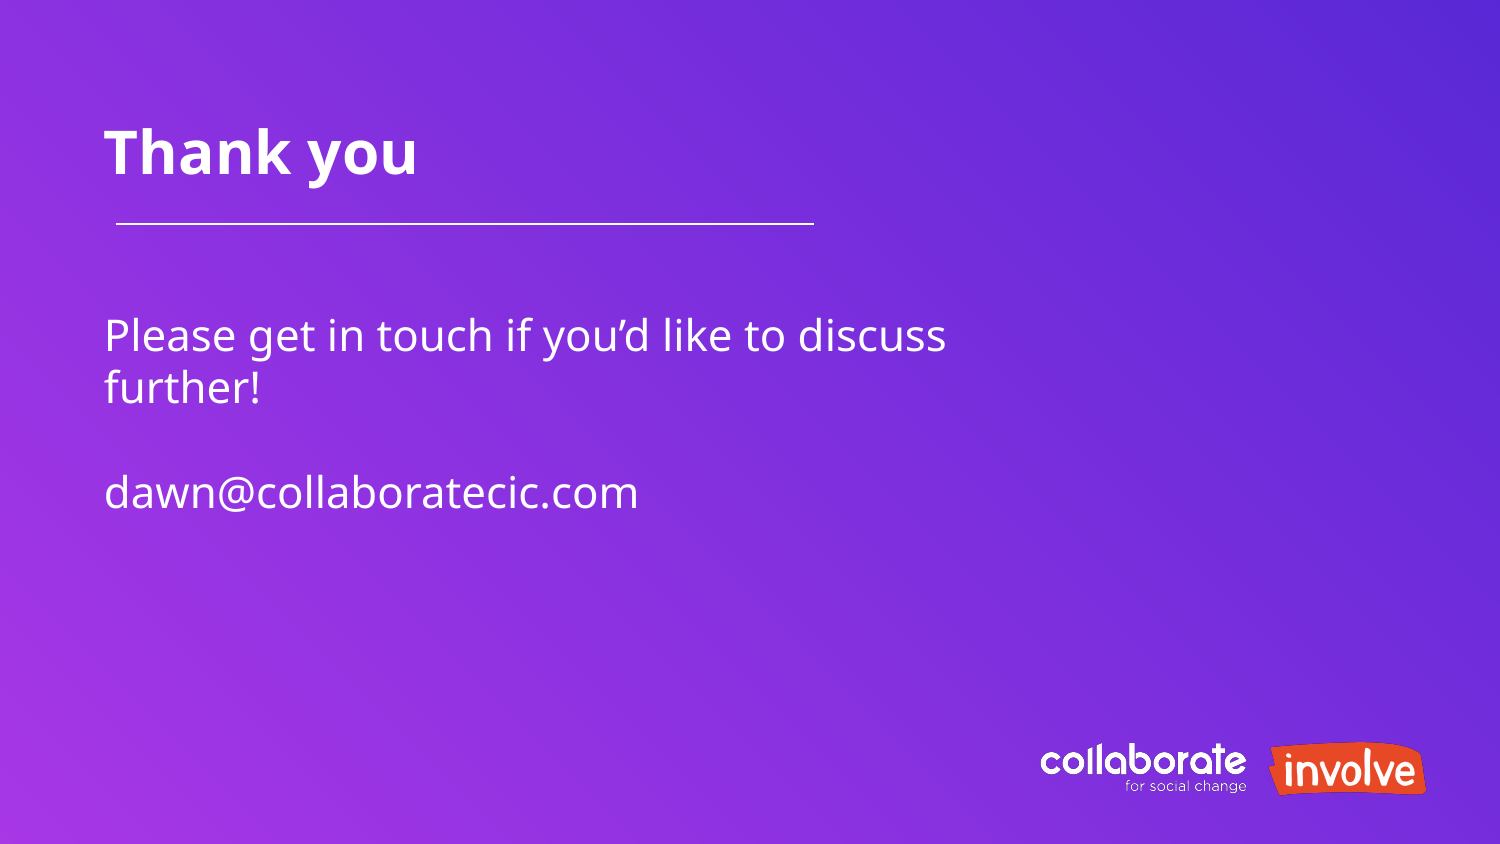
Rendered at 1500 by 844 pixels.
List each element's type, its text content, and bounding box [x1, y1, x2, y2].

picture [1036, 722, 1446, 815]
text_box Thank you [89, 99, 863, 202]
text_box Please get in touch if you’d like to discuss further! dawn@collaboratecic.com [88, 292, 1107, 533]
